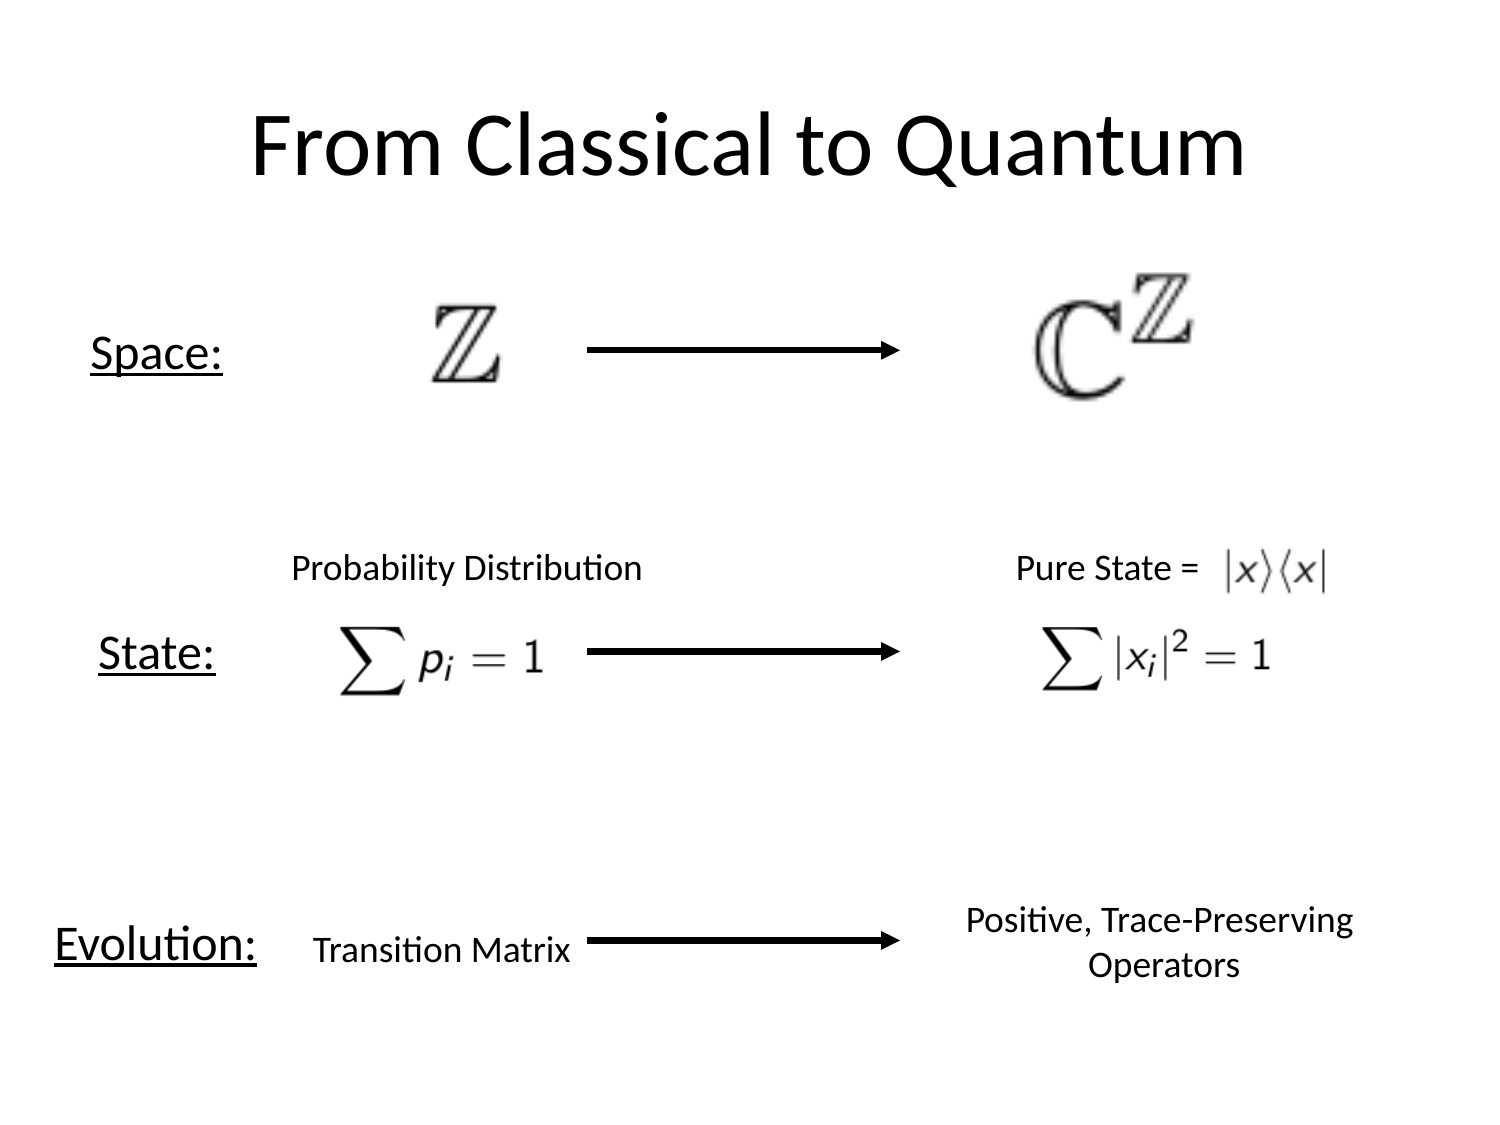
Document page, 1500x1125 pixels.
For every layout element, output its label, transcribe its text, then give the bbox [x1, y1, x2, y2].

picture [999, 248, 1234, 452]
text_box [82, 535, 662, 689]
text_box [74, 282, 536, 418]
text_box Evolution: [39, 902, 273, 978]
picture [1024, 612, 1296, 714]
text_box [999, 535, 1335, 607]
picture [324, 612, 558, 714]
text_box Transition Matrix [298, 917, 586, 978]
text_box Positive, Trace-Preserving Operators [951, 887, 1369, 993]
title From Classical to Quantum [75, 45, 1425, 233]
